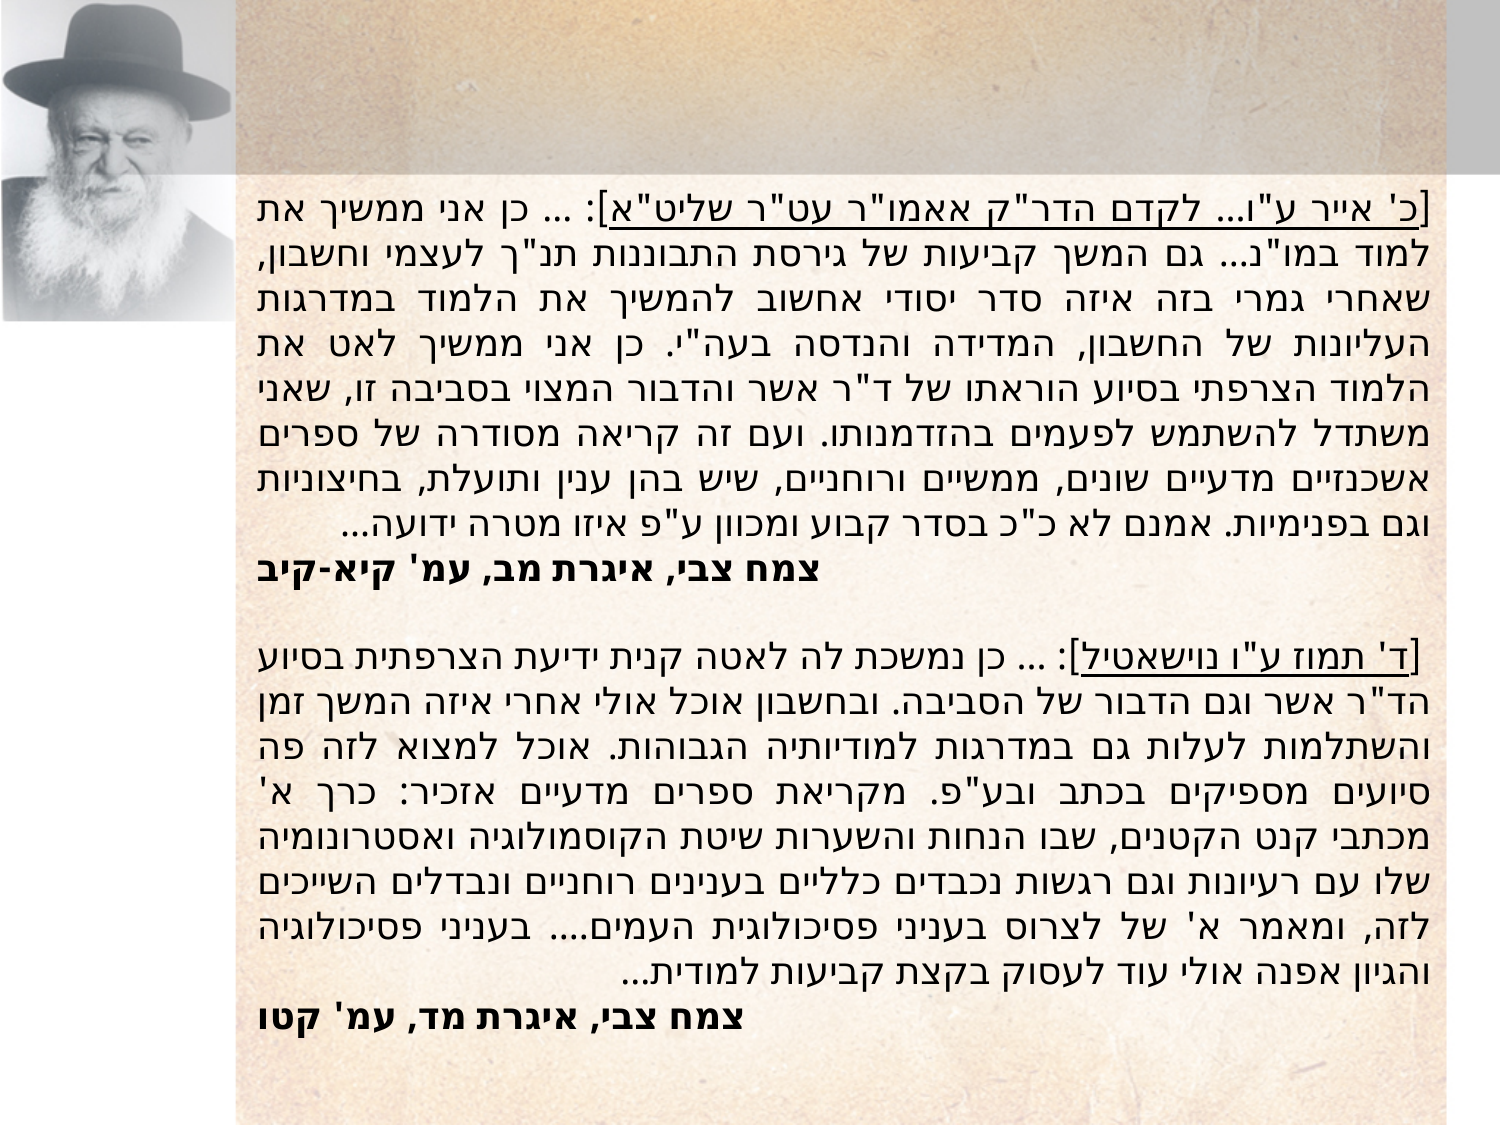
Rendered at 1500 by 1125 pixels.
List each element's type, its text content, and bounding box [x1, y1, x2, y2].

text_box [כ' אייר ע"ו... לקדם הדר"ק אאמו"ר עט"ר שליט"א]: ... כן אני ממשיך את למוד במו"נ... גם המשך קביעות של גירסת התבוננות תנ"ך לעצמי וחשבון, שאחרי גמרי בזה איזה סדר יסודי אחשוב להמשיך את הלמוד במדרגות העליונות של החשבון, המדידה והנדסה בעה"י. כן אני ממשיך לאט את הלמוד הצרפתי בסיוע הוראתו של ד"ר אשר והדבור המצוי בסביבה זו, שאני משתדל להשתמש לפעמים בהזדמנותו. ועם זה קריאה מסודרה של ספרים אשכנזיים מדעיים שונים, ממשיים ורוחניים, שיש בהן ענין ותועלת, בחיצוניות וגם בפנימיות. אמנם לא כ"כ בסדר קבוע ומכוון ע"פ איזו מטרה ידועה... צמח צבי, איגרת מב, עמ' קיא-קיב [242, 177, 1447, 624]
text_box [ד' תמוז ע"ו נוישאטיל]: ... כן נמשכת לה לאטה קנית ידיעת הצרפתית בסיוע הד"ר אשר וגם הדבור של הסביבה. ובחשבון אוכל אולי אחרי איזה המשך זמן והשתלמות לעלות גם במדרגות למודיותיה הגבוהות. אוכל למצוא לזה פה סיועים מספיקים בכתב ובע"פ. מקריאת ספרים מדעיים אזכיר: כרך א' מכתבי קנט הקטנים, שבו הנחות והשערות שיטת הקוסמולוגיה ואסטרונומיה שלו עם רעיונות וגם רגשות נכבדים כלליים בענינים רוחניים ונבדלים השייכים לזה, ומאמר א' של לצרוס בעניני פסיכולוגית העמים.... בעניני פסיכולוגיה והגיון אפנה אולי עוד לעסוק בקצת קביעות למודית... צמח צבי, איגרת מד, עמ' קטו [242, 624, 1447, 1090]
picture [0, 0, 1500, 1125]
